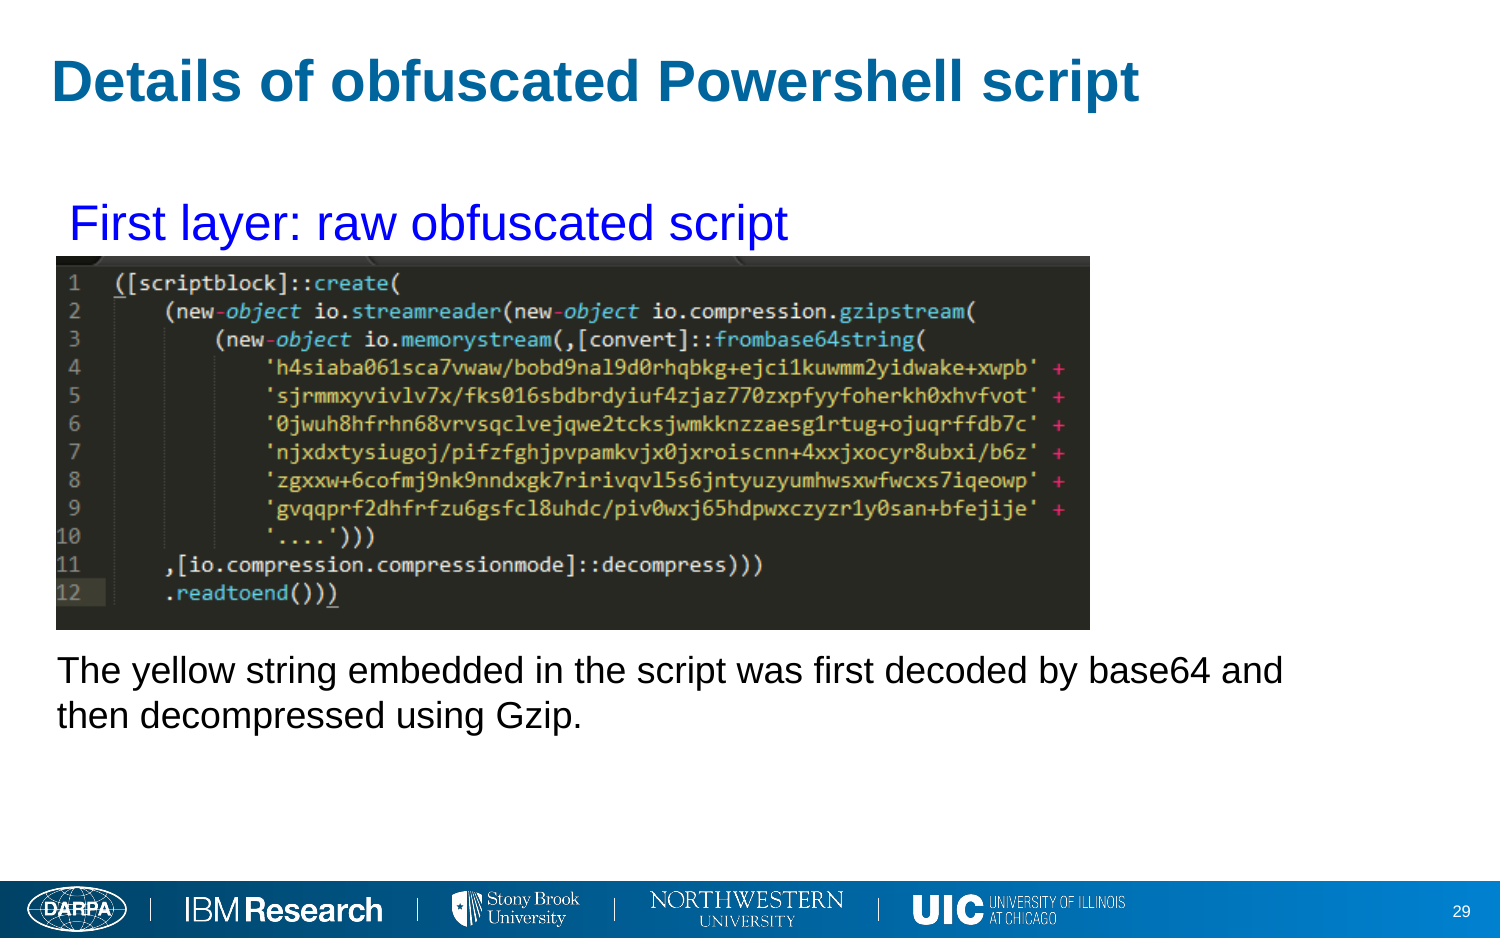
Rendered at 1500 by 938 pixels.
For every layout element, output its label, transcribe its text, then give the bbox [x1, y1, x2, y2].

picture [452, 891, 580, 927]
text_box First layer: raw obfuscated script [54, 152, 804, 256]
picture [56, 255, 1090, 630]
title Details of obfuscated Powershell script [36, 43, 1477, 99]
text_box The yellow string embedded in the script was first decoded by base64 and then decompressed using Gzip. [42, 638, 1463, 773]
picture [913, 894, 1125, 925]
picture [650, 891, 843, 927]
picture [186, 897, 382, 922]
picture [27, 886, 127, 932]
